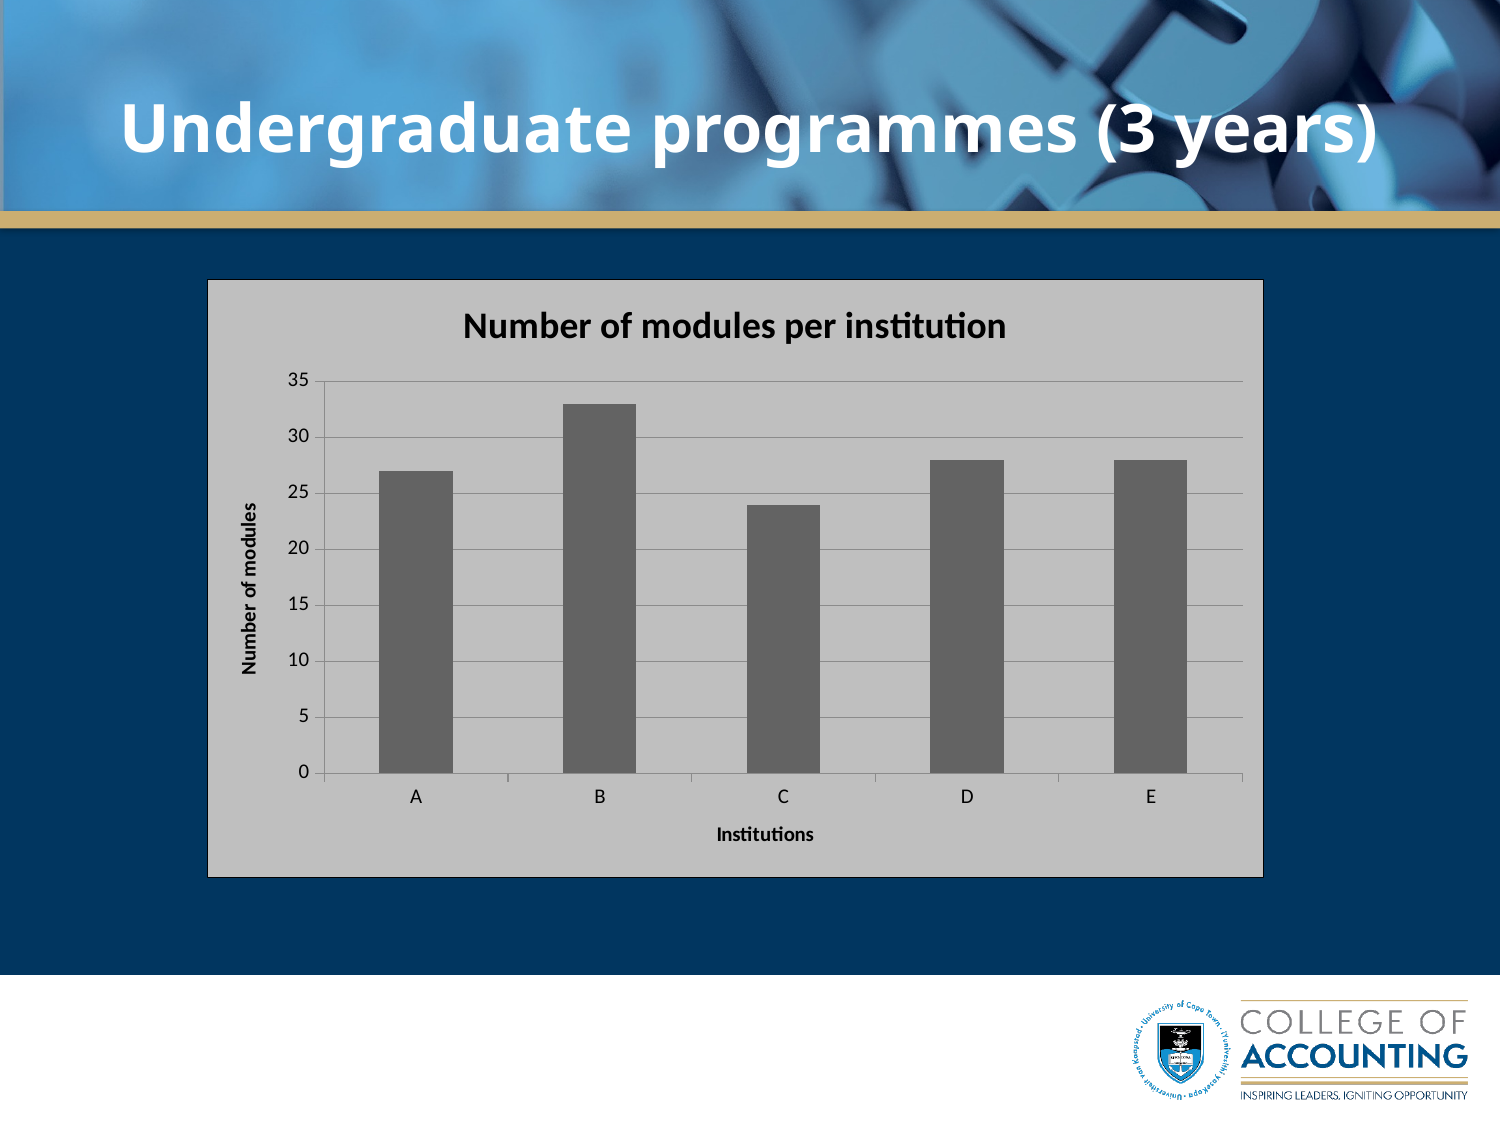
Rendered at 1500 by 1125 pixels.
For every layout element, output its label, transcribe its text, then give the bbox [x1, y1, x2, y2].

chart [206, 278, 1265, 879]
title Undergraduate programmes (3 years) [103, 59, 1397, 197]
picture [0, 0, 1500, 211]
picture [1132, 1000, 1468, 1100]
